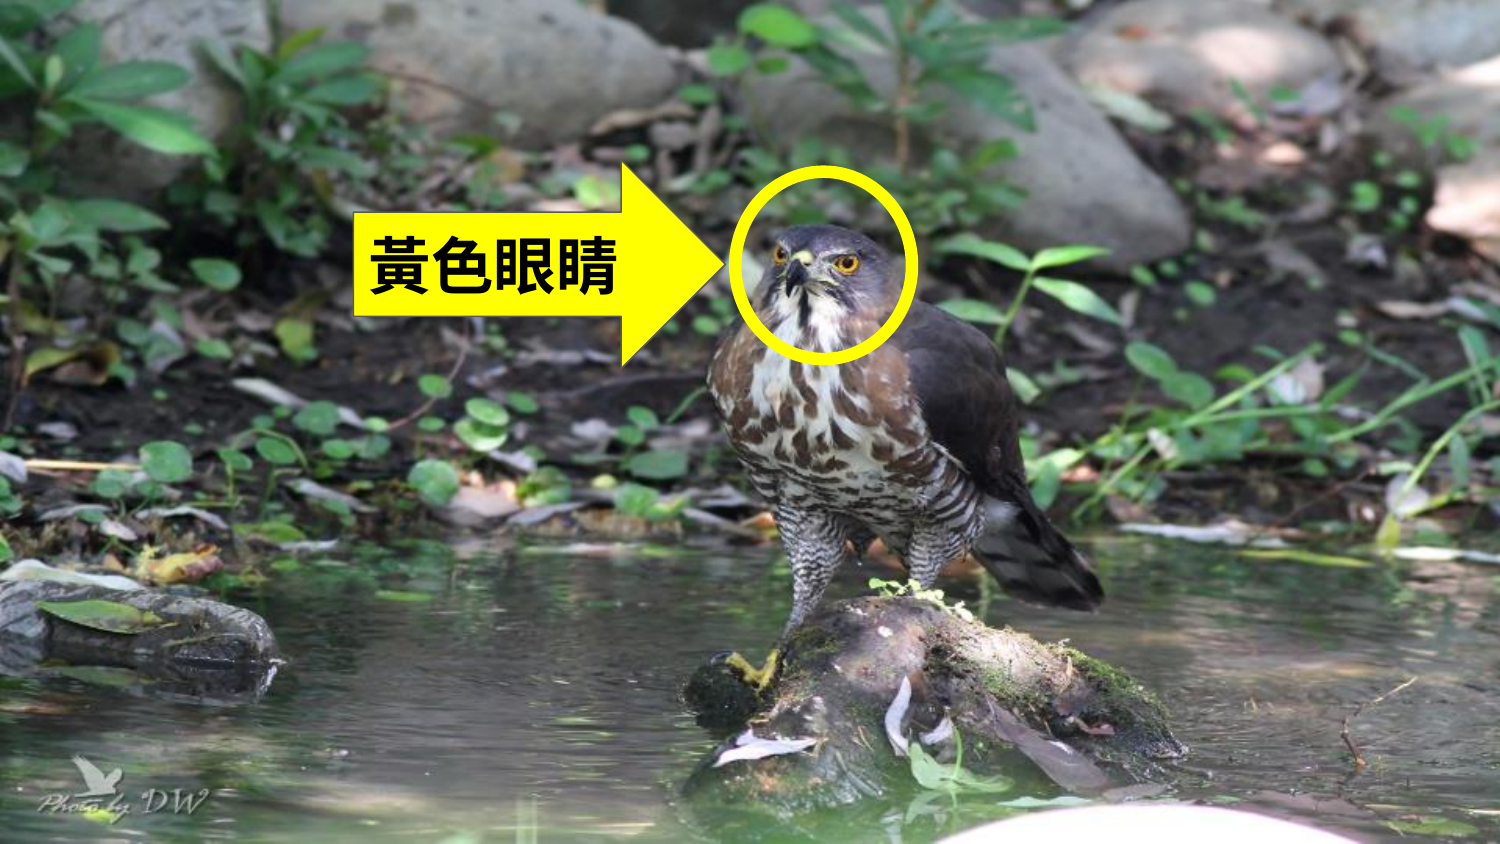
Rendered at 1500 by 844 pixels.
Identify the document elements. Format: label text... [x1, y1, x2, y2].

text_box [735, 171, 912, 360]
text_box 黃色眼睛 [353, 160, 726, 369]
picture [0, 0, 1500, 844]
